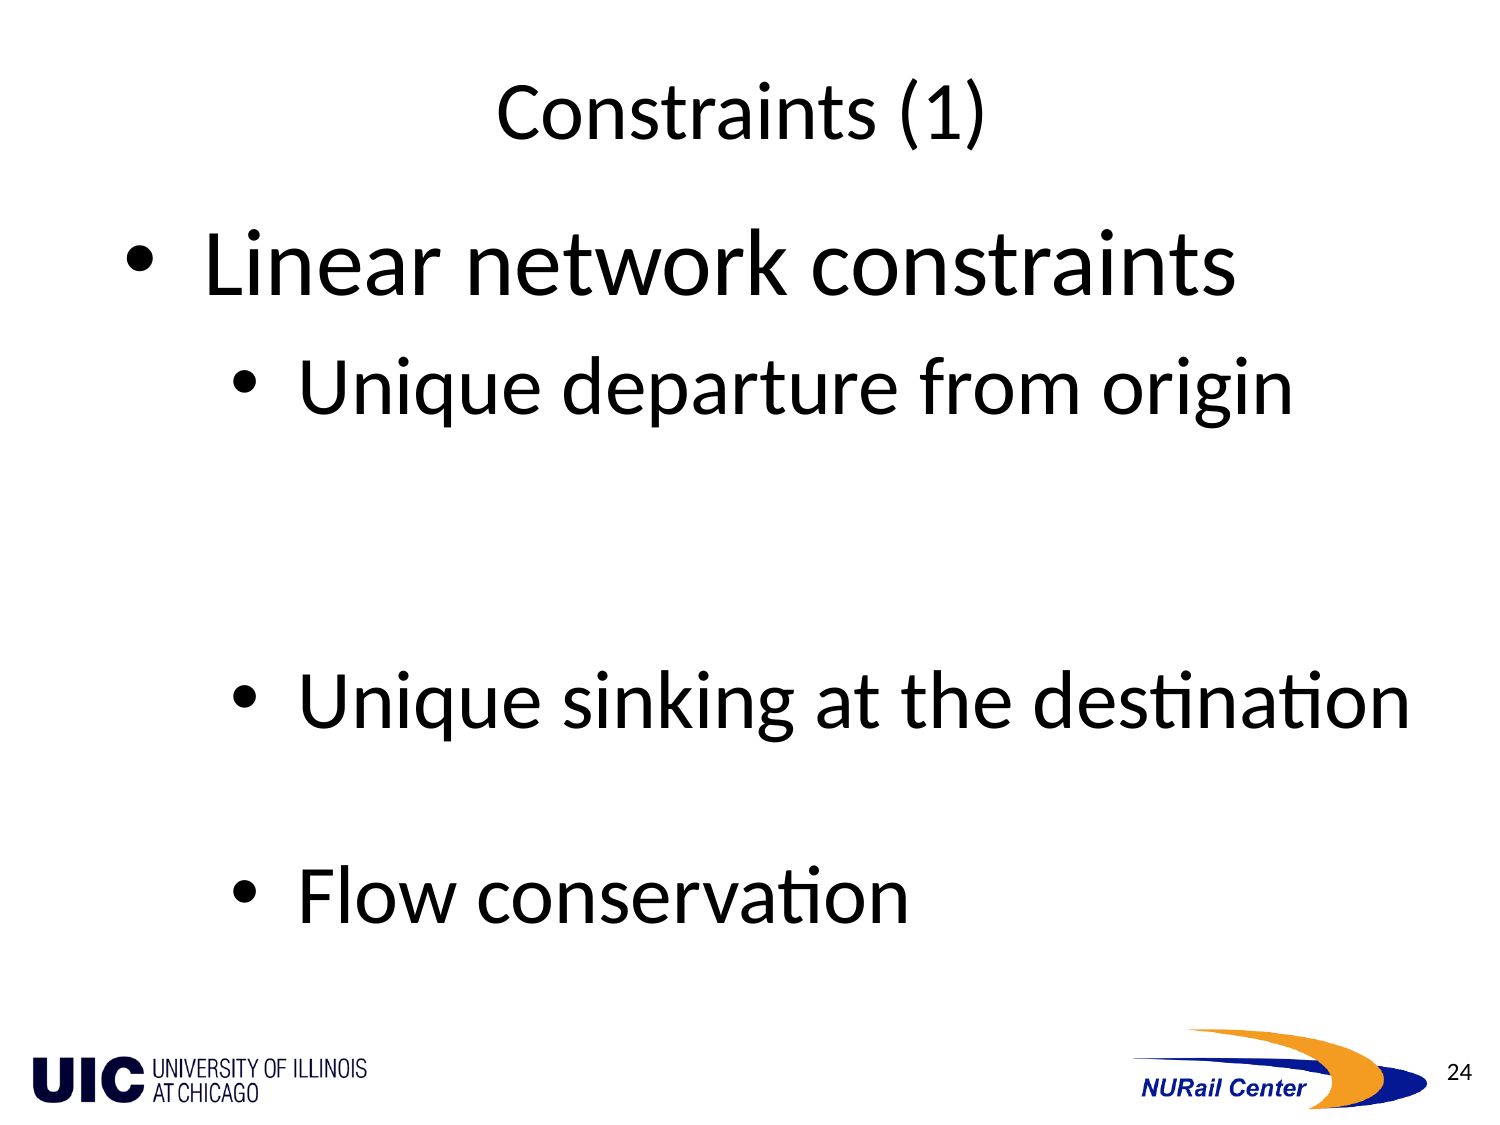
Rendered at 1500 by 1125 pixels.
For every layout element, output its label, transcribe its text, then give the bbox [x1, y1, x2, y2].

picture [11, 1034, 388, 1125]
title Constraints (1) [99, 58, 1387, 154]
slide_number 24 [1312, 1040, 1488, 1100]
picture [1128, 1023, 1433, 1119]
